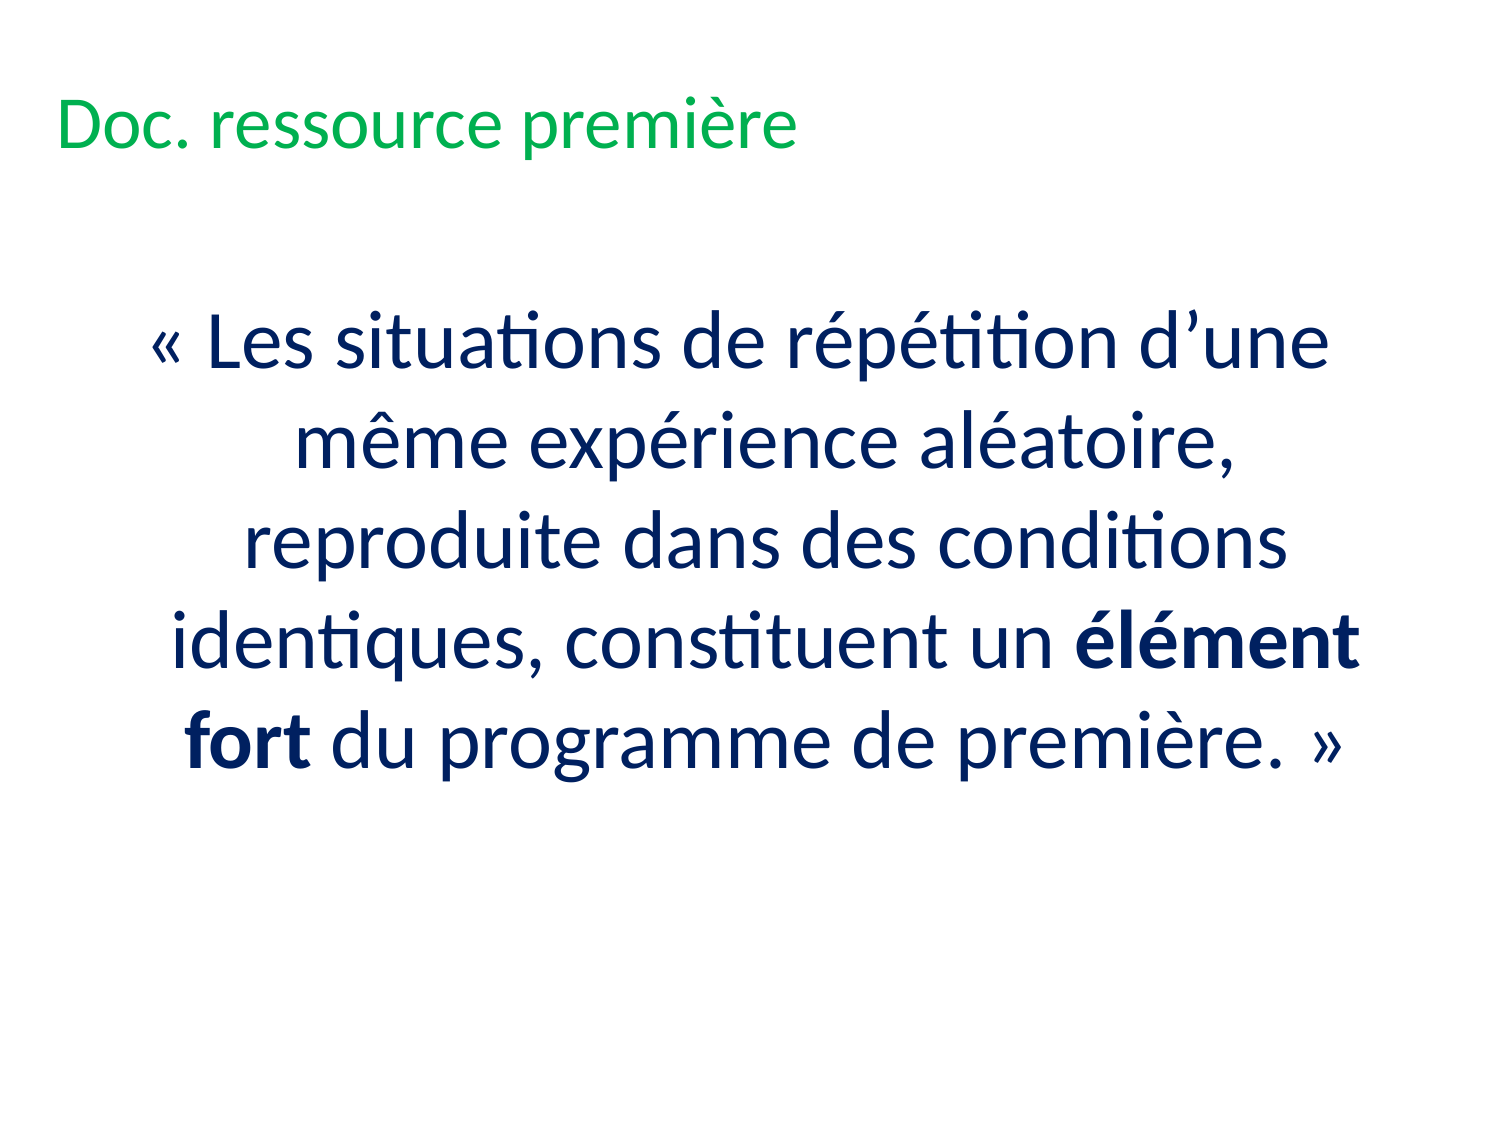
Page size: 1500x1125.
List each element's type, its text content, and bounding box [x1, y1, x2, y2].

list Doc. ressource première « Les situations de répétition d’une même expérience aléatoire, reproduite dans des conditions identiques, constituent un élément fort du programme de première. » [41, 66, 1436, 1005]
